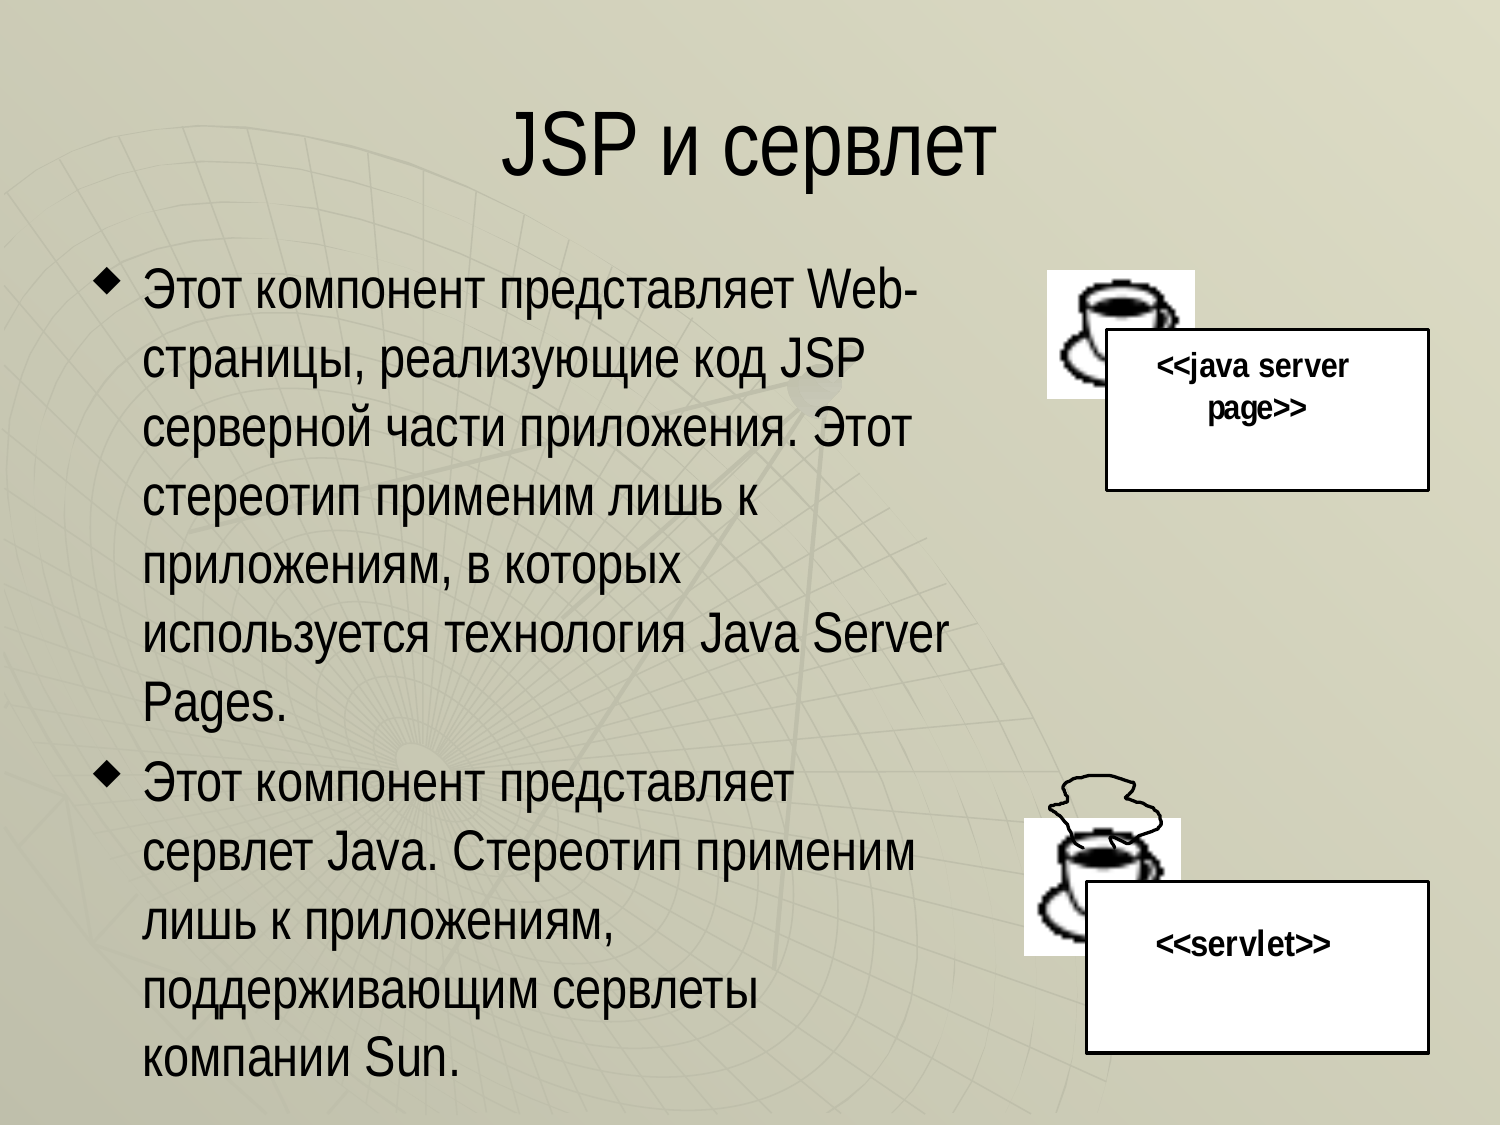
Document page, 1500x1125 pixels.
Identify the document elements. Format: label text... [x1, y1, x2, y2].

list Этот компонент представляет Web-страницы, реализующие код JSP серверной части при­ложения. Этот стереотип применим лишь к приложениям, в которых используется технология Java Server Pages. Этот компонент представляет сервлет Java. Стереотип применим лишь к приложениям, поддерживающим сервлеты компании Sun. [75, 243, 989, 1106]
picture [1021, 768, 1436, 1060]
picture [1045, 267, 1436, 497]
title JSP и сервлет [75, 45, 1425, 233]
